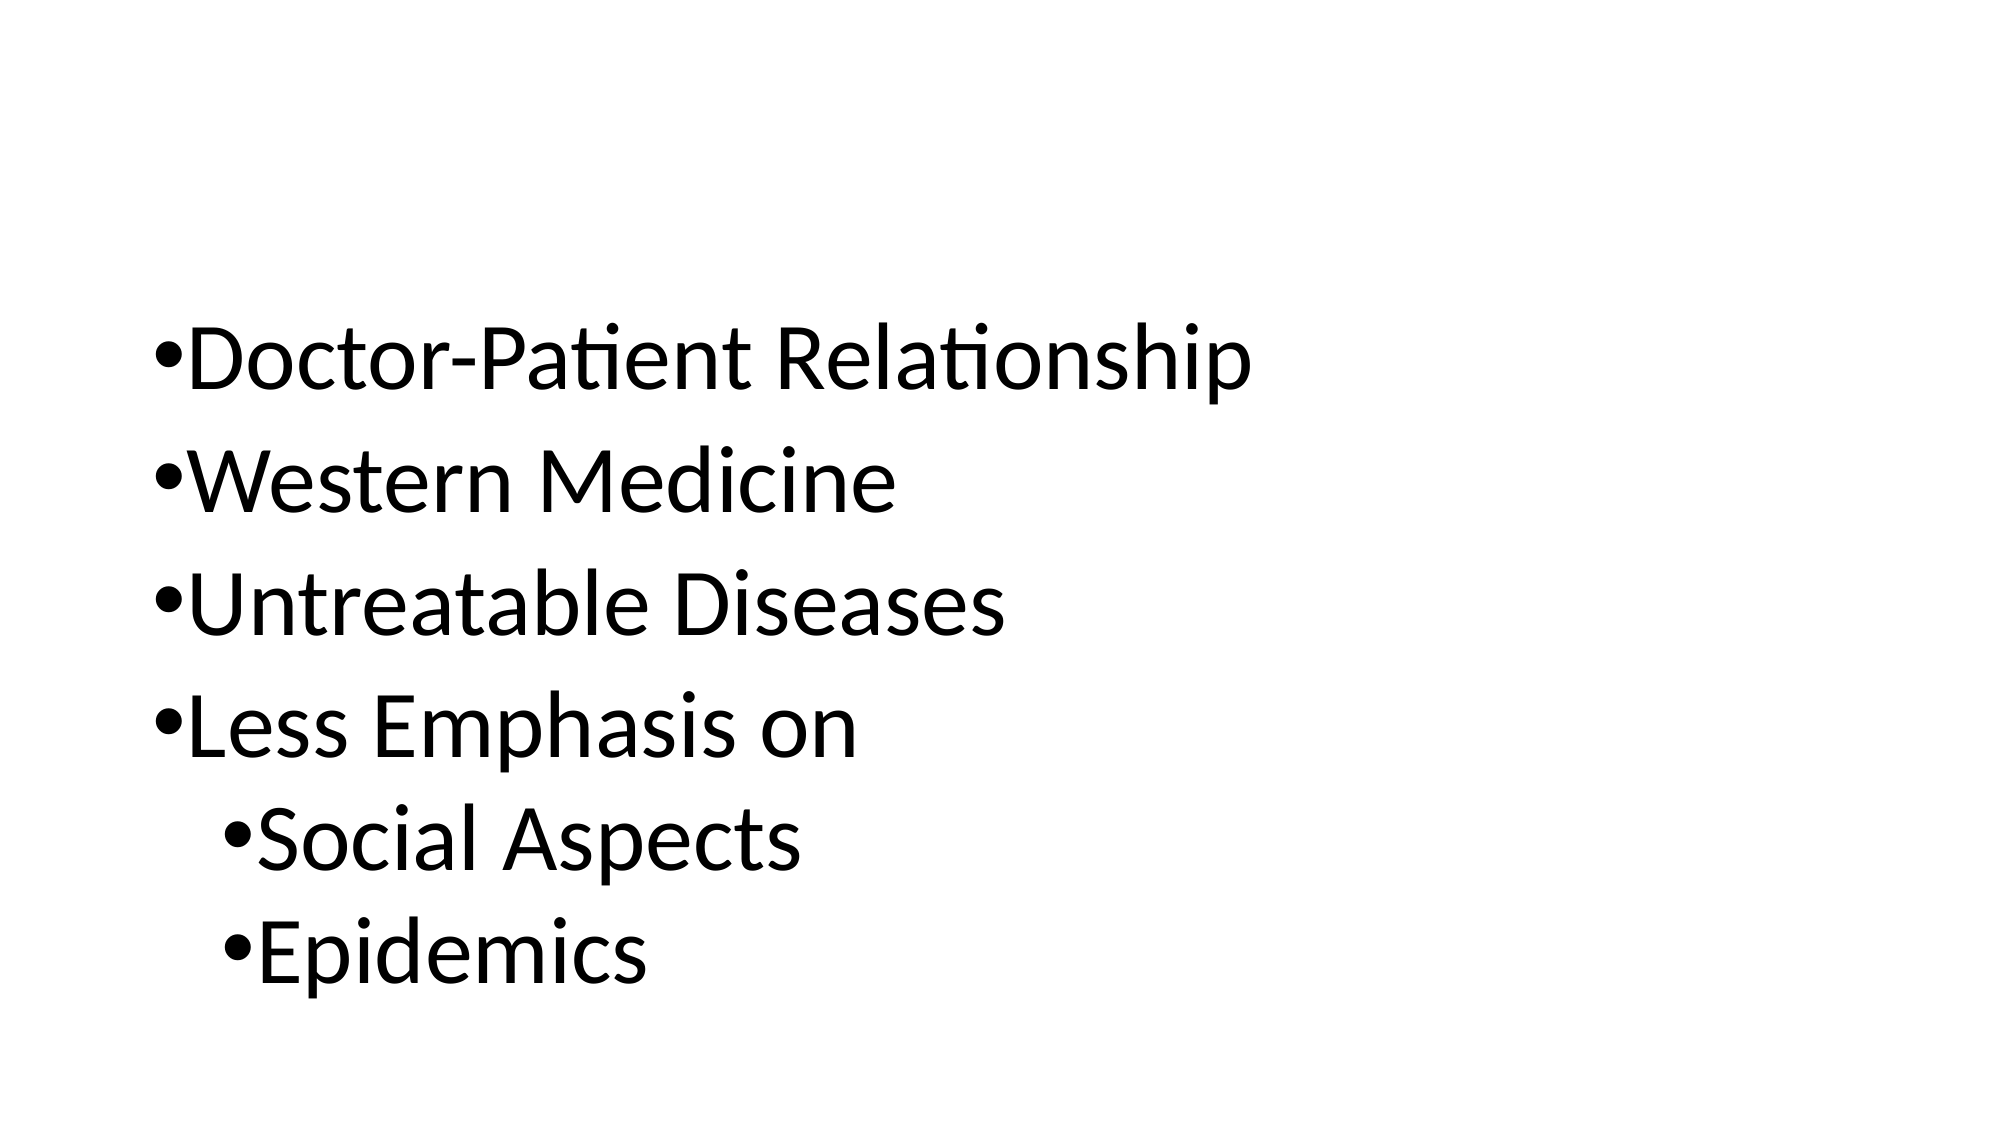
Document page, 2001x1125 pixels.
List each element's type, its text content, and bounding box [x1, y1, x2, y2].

list Doctor-Patient Relationship Western Medicine Untreatable Diseases Less Emphasis on Social Aspects Epidemics [137, 299, 1863, 1014]
